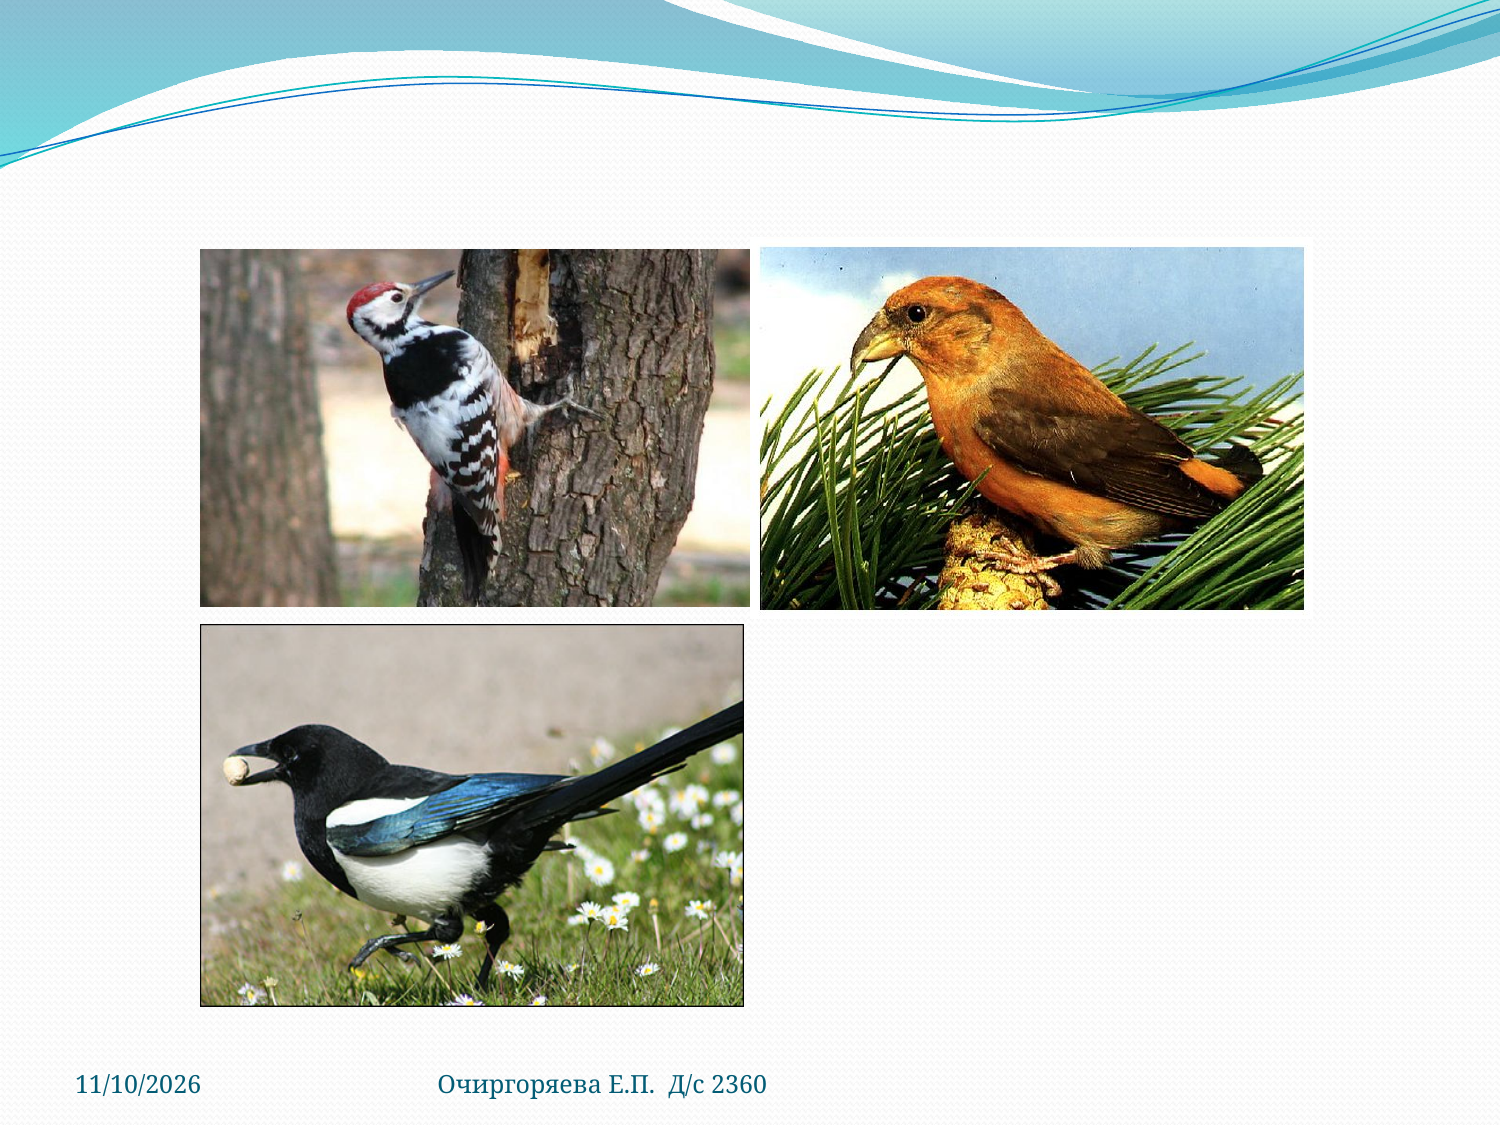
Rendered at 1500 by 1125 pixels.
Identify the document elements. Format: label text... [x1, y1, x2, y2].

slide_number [75, 1042, 425, 1103]
footer Очиргоряева Е.П. Д/с 2360 [437, 1042, 988, 1103]
picture [199, 624, 745, 1007]
picture [199, 237, 1313, 620]
